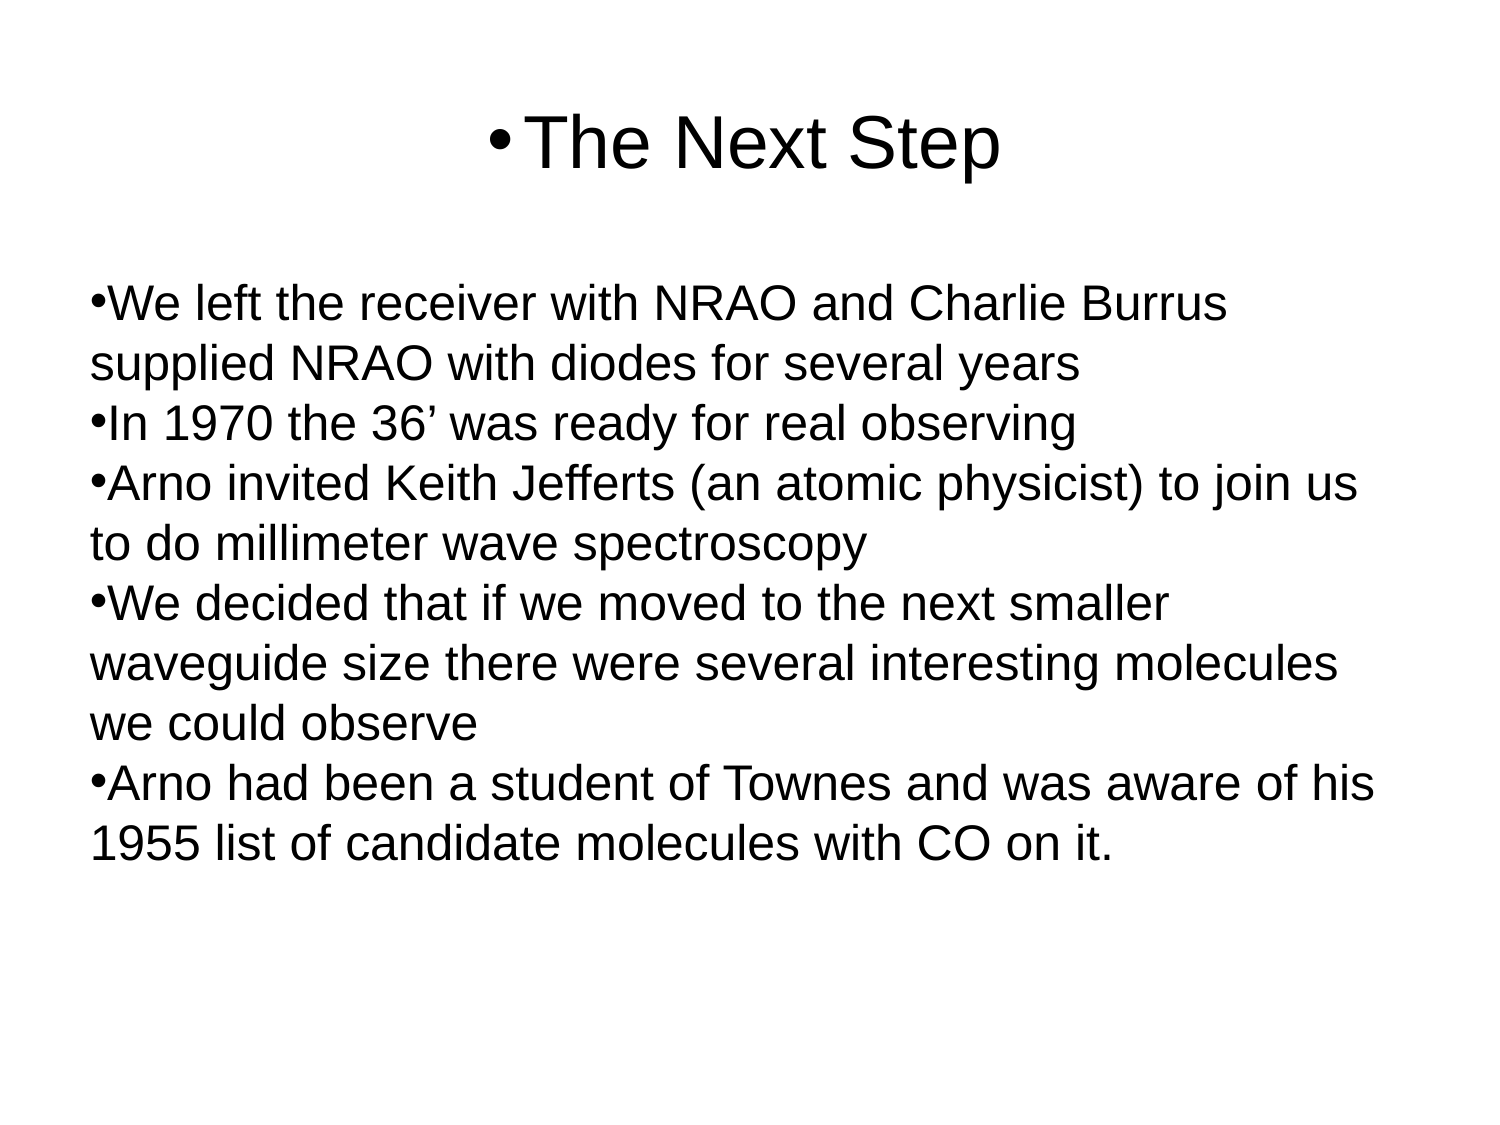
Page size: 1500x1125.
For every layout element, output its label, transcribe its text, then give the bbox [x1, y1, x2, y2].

text_box The Next Step [74, 45, 1425, 232]
text_box We left the receiver with NRAO and Charlie Burrus supplied NRAO with diodes for several years In 1970 the 36’ was ready for real observing Arno invited Keith Jefferts (an atomic physicist) to join us to do millimeter wave spectroscopy We decided that if we moved to the next smaller waveguide size there were several interesting molecules we could observe Arno had been a student of Townes and was aware of his 1955 list of candidate molecules with CO on it. [74, 262, 1425, 1004]
